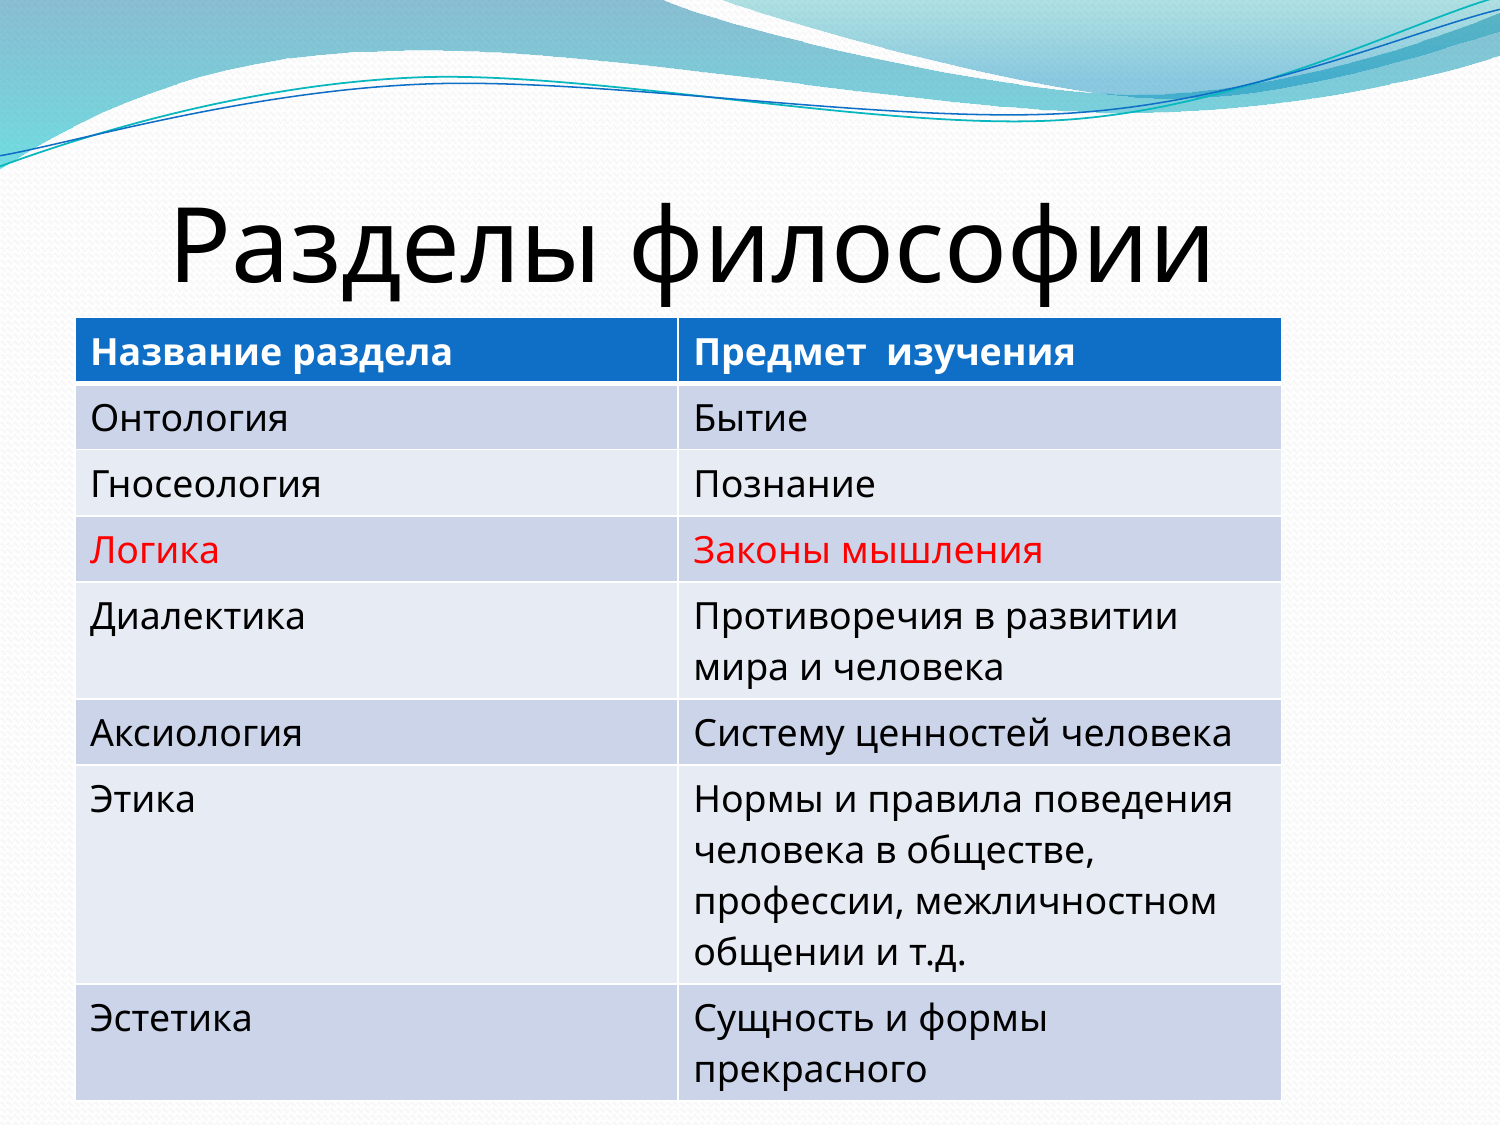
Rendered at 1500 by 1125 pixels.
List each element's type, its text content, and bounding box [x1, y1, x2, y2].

table_header Предмет изучения [679, 318, 1281, 381]
table_cell Логика [76, 517, 677, 581]
table_cell Сущность и формы прекрасного [679, 985, 1281, 1100]
table_cell Аксиология [76, 700, 677, 764]
table_header Название раздела [76, 318, 677, 381]
table_cell Гносеология [76, 450, 677, 515]
table_cell Эстетика [76, 985, 677, 1100]
table_cell Нормы и правила поведения человека в обществе, профессии, межличностном общении и т.д. [679, 766, 1281, 983]
table_cell Диалектика [76, 583, 677, 698]
table_cell Познание [679, 450, 1281, 515]
title Разделы философии [75, 115, 1425, 303]
table_cell Бытие [679, 386, 1281, 449]
table_cell Онтология [76, 386, 677, 449]
table_cell Законы мышления [679, 517, 1281, 581]
table_cell Этика [76, 766, 677, 983]
table_cell Систему ценностей человека [679, 700, 1281, 764]
table_cell Противоречия в развитии мира и человека [679, 583, 1281, 698]
